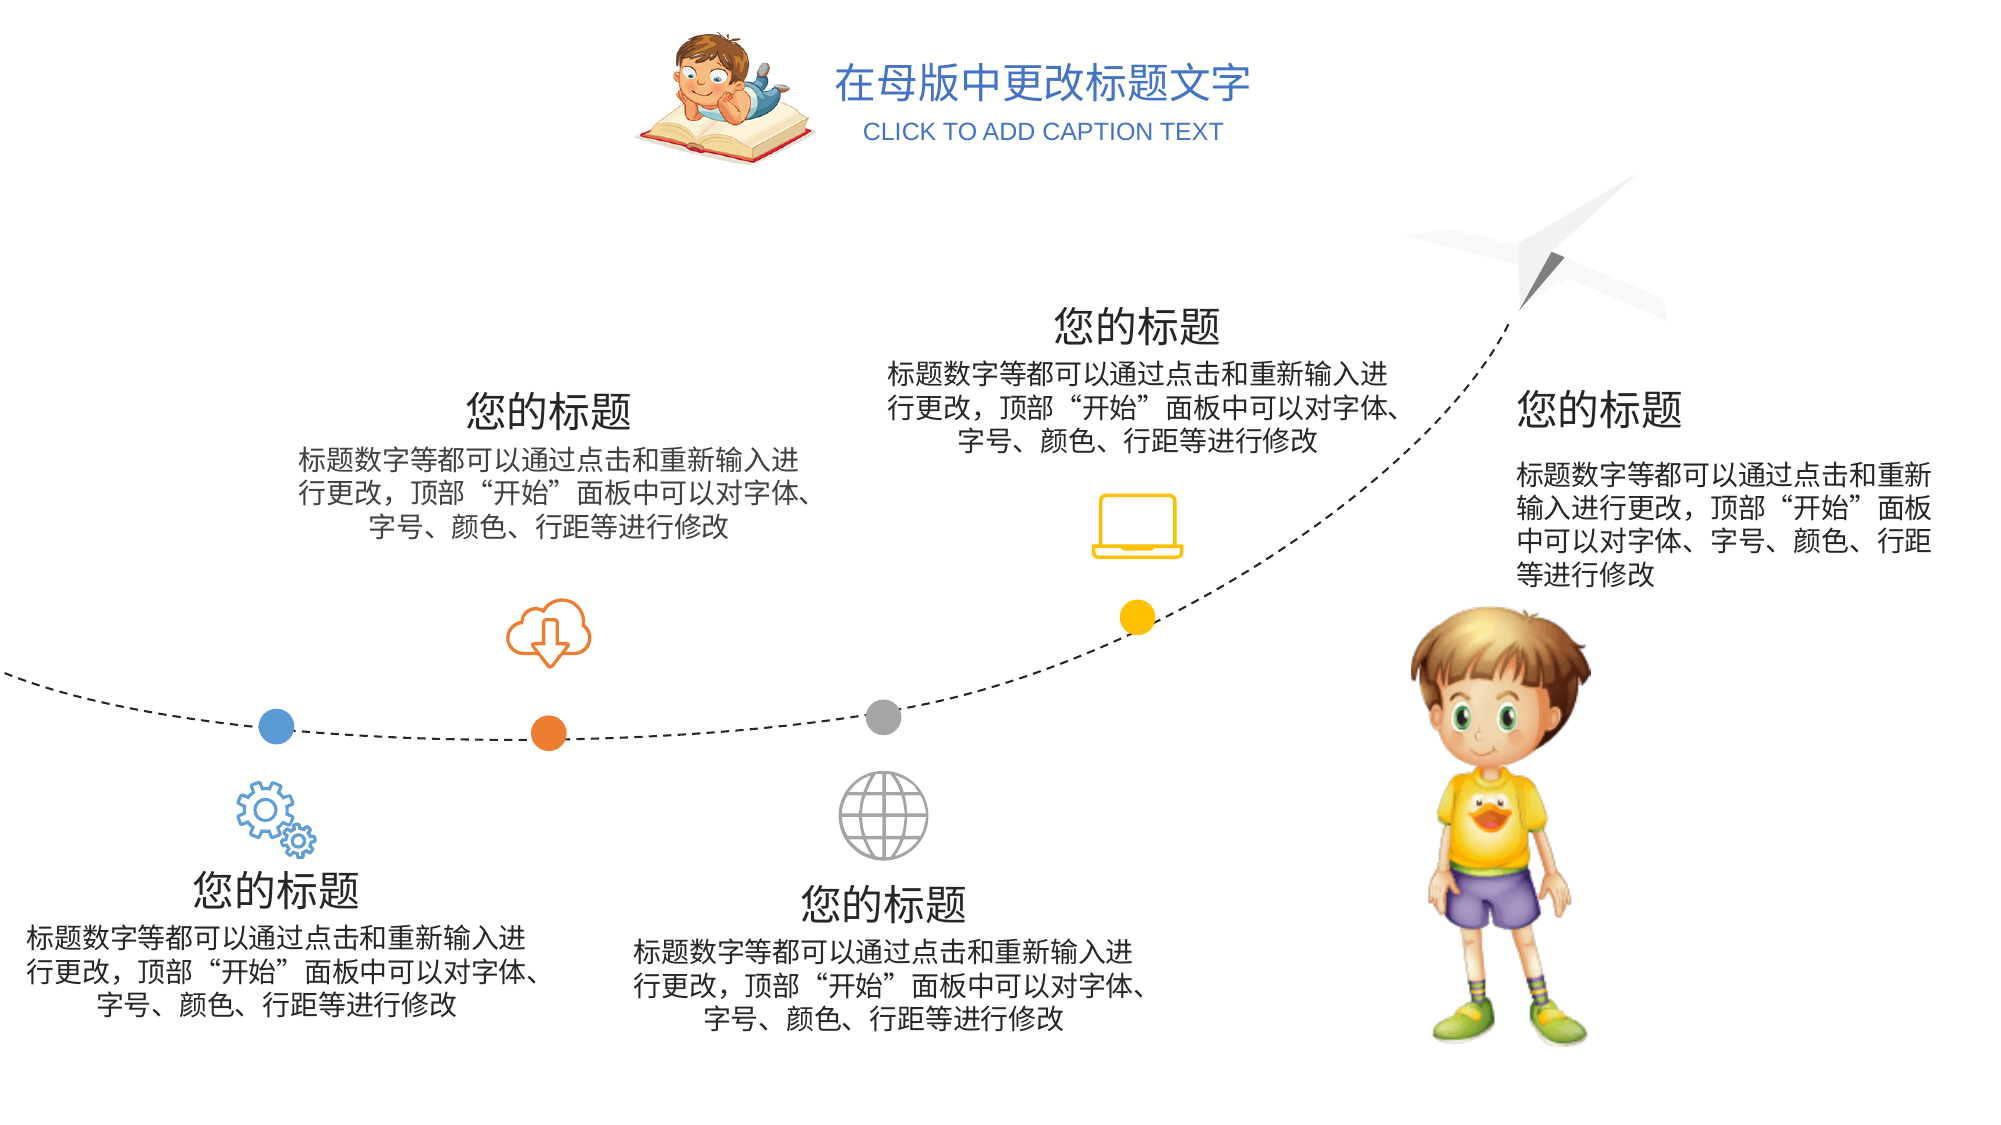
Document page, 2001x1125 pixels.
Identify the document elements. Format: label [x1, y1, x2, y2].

picture [1411, 606, 1591, 1047]
text_box [1501, 376, 1990, 600]
text_box [283, 378, 815, 752]
text_box [10, 708, 543, 1030]
text_box [617, 699, 1150, 1044]
text_box [871, 292, 1404, 636]
text_box [0, 137, 1698, 740]
picture [621, 13, 827, 137]
